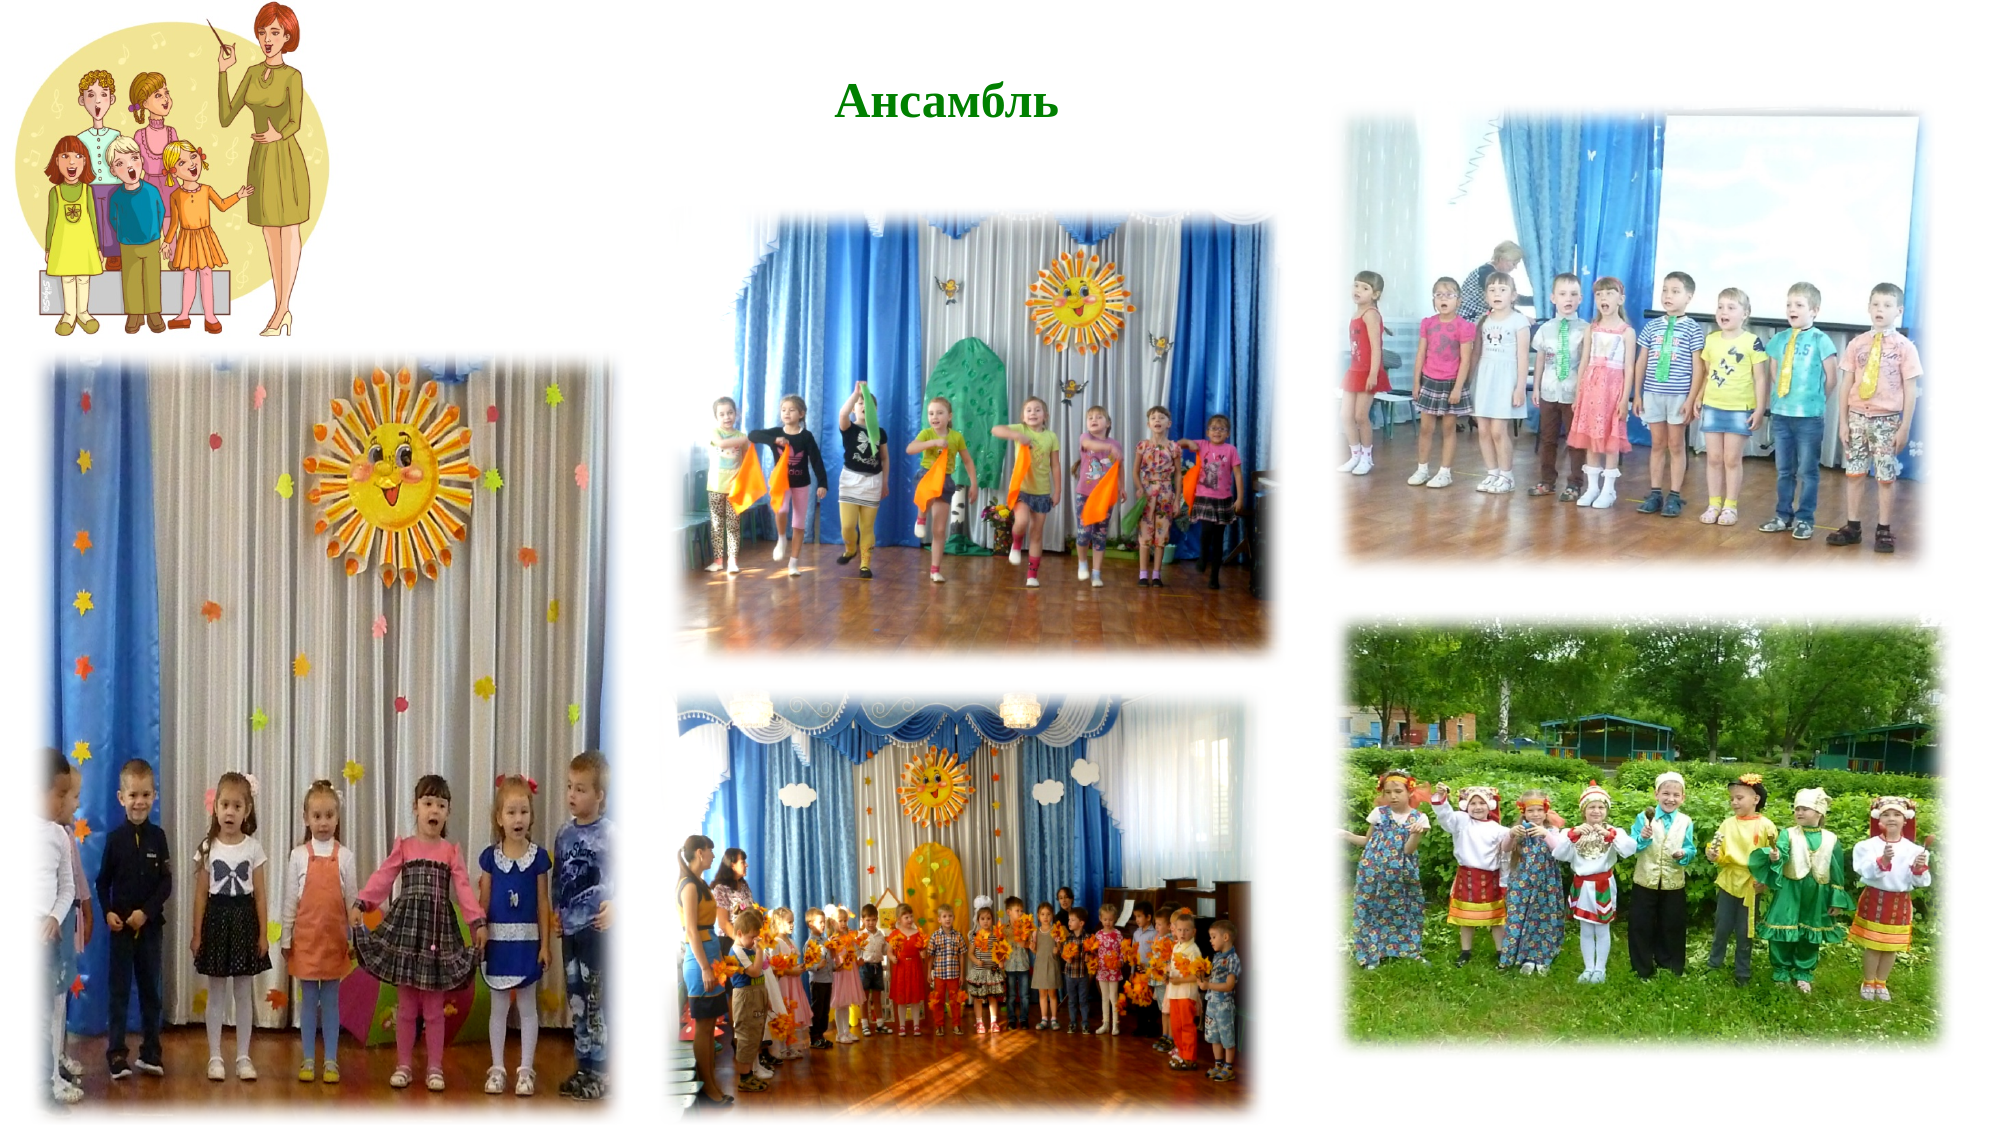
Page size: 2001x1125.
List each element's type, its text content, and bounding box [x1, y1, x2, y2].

picture [1329, 608, 1955, 1059]
text_box Ансамбль [819, 60, 1075, 135]
picture [0, 0, 342, 342]
picture [659, 686, 1267, 1125]
picture [29, 348, 625, 1125]
picture [667, 205, 1287, 669]
picture [1329, 101, 1935, 578]
